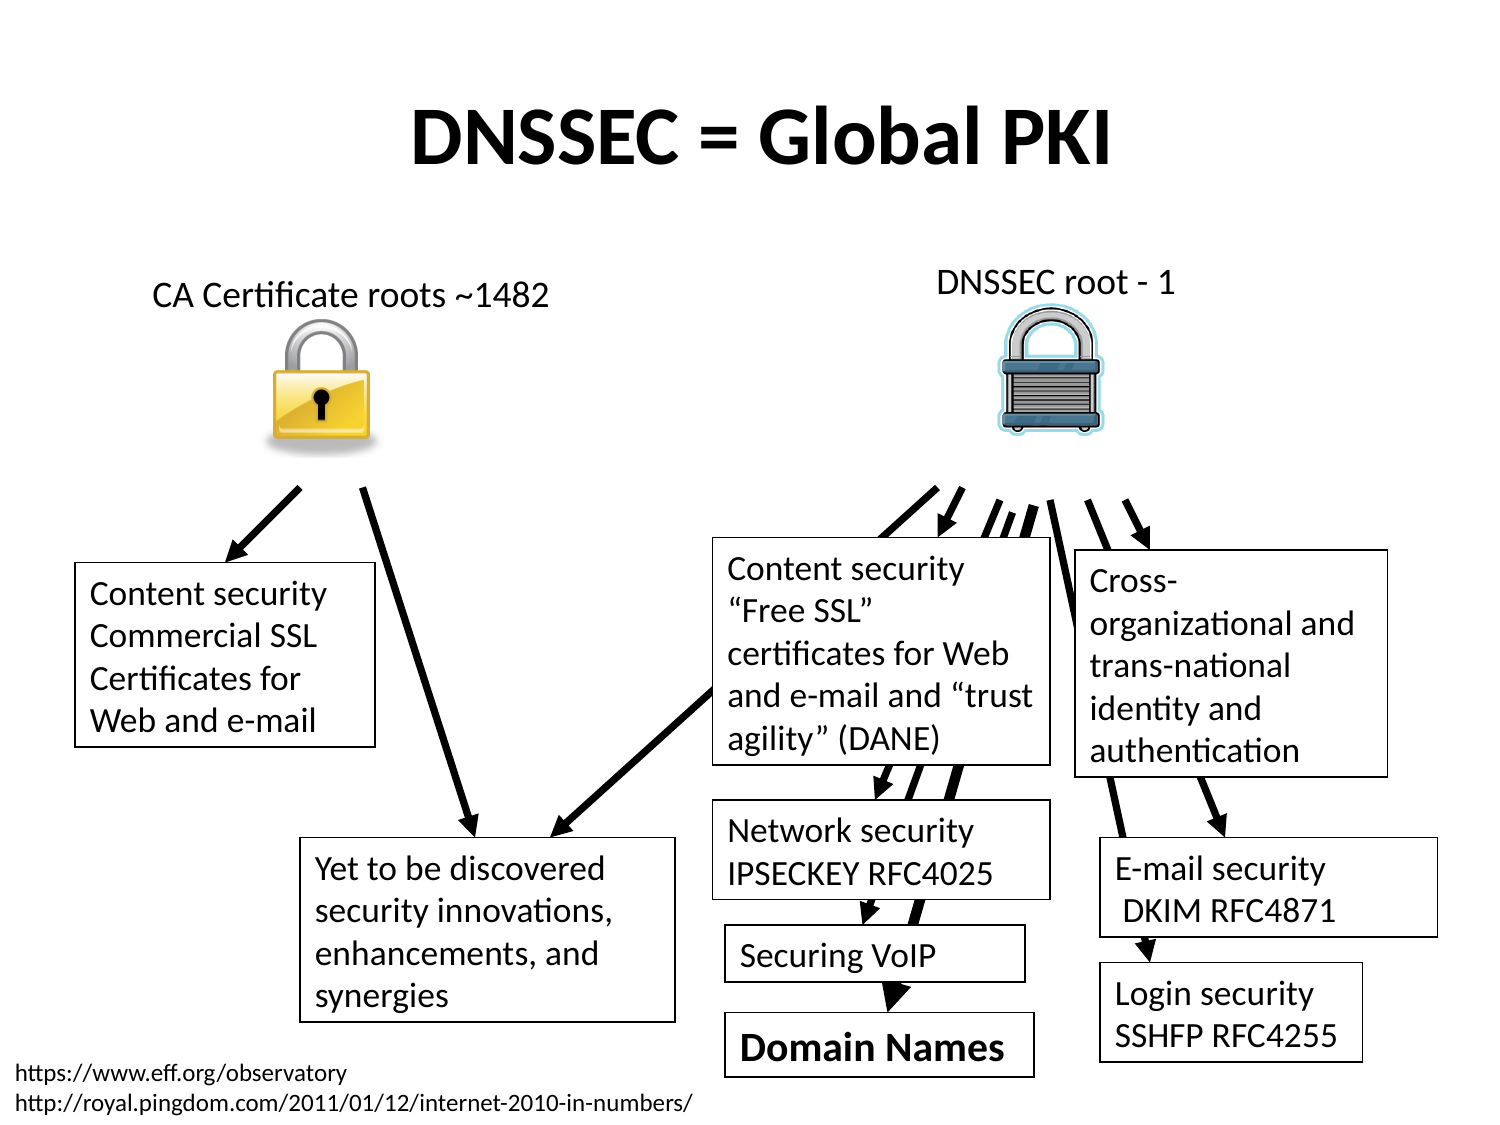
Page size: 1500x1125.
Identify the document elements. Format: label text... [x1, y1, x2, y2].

text_box [1141, 938, 1154, 963]
text_box https://www.eff.org/observatory http://royal.pingdom.com/2011/01/12/internet-2010-in-numbers/ [0, 1049, 750, 1124]
text_box DNSSEC root - 1 [874, 249, 1238, 310]
text_box Yet to be discovered security innovations, enhancements, and synergies [299, 837, 675, 1023]
text_box [225, 487, 301, 563]
text_box Cross-organizational and trans-national identity and authentication [1074, 549, 1388, 778]
text_box [948, 765, 960, 799]
text_box [549, 691, 712, 838]
title DNSSEC = Global PKI [87, 37, 1438, 225]
text_box [874, 765, 890, 799]
text_box [1124, 499, 1150, 549]
text_box [1023, 505, 1035, 537]
text_box [1200, 778, 1227, 837]
text_box Network security IPSECKEY RFC4025 [712, 799, 1050, 900]
text_box Content security “Free SSL” certificates for Web and e-mail and “trust agility” (DANE) [712, 537, 1050, 765]
text_box Login security SSHFP RFC4255 [1100, 962, 1363, 1063]
text_box [884, 983, 897, 1012]
text_box [937, 487, 963, 537]
text_box [860, 900, 873, 924]
text_box Content security Commercial SSL Certificates for Web and e-mail [74, 562, 375, 748]
text_box Securing VoIP [724, 924, 1025, 983]
text_box [912, 900, 921, 924]
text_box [137, 262, 626, 458]
picture [974, 299, 1126, 438]
text_box [362, 487, 478, 838]
text_box Domain Names [724, 1012, 1034, 1078]
text_box E-mail security DKIM RFC4871 [1100, 837, 1438, 938]
